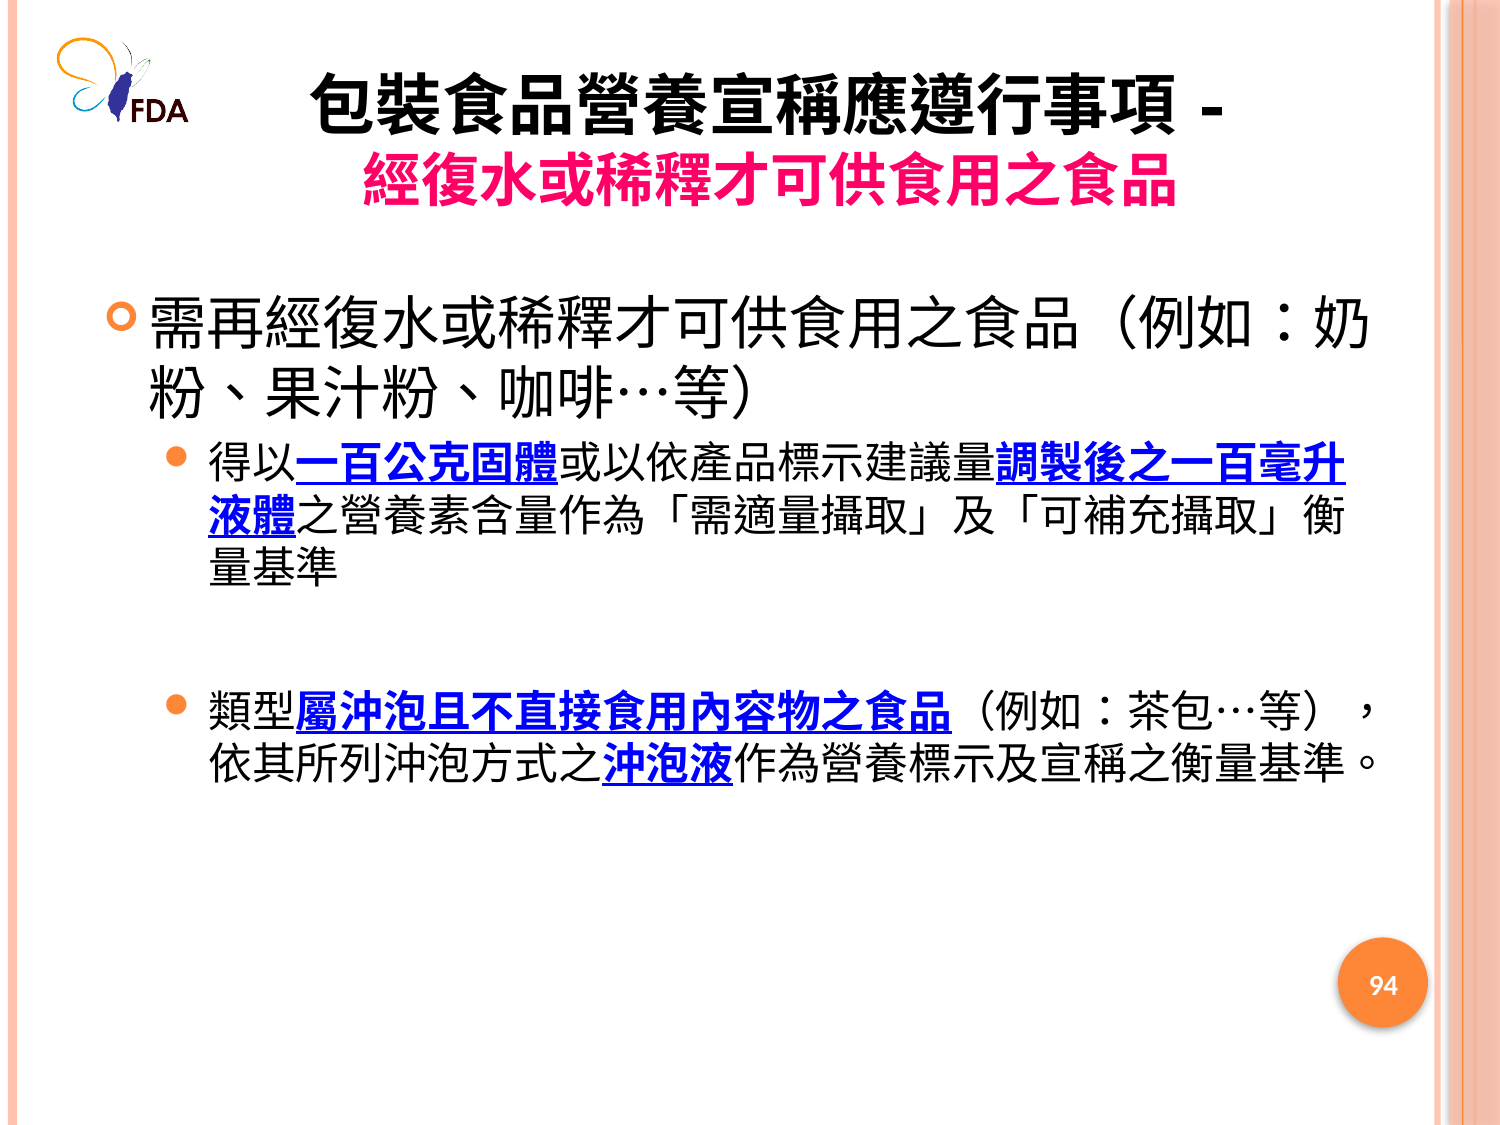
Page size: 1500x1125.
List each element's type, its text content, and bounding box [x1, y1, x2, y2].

picture [39, 18, 206, 140]
title 包裝食品營養宣稱應遵行事項- 經復水或稀釋才可供食用之食品 [41, 66, 1500, 210]
list 需再經復水或稀釋才可供食用之食品（例如：奶粉、果汁粉、咖啡…等） 得以一百公克固體或以依產品標示建議量調製後之一百毫升液體之營養素含量作為「需適量攝取」及「可補充攝取」衡量基準 類型屬沖泡且不直接食用內容物之食品（例如：茶包…等），依其所列沖泡方式之沖泡液作為營養標示及宣稱之衡量基準。 [88, 278, 1388, 1083]
slide_number 94 [1333, 940, 1434, 1027]
